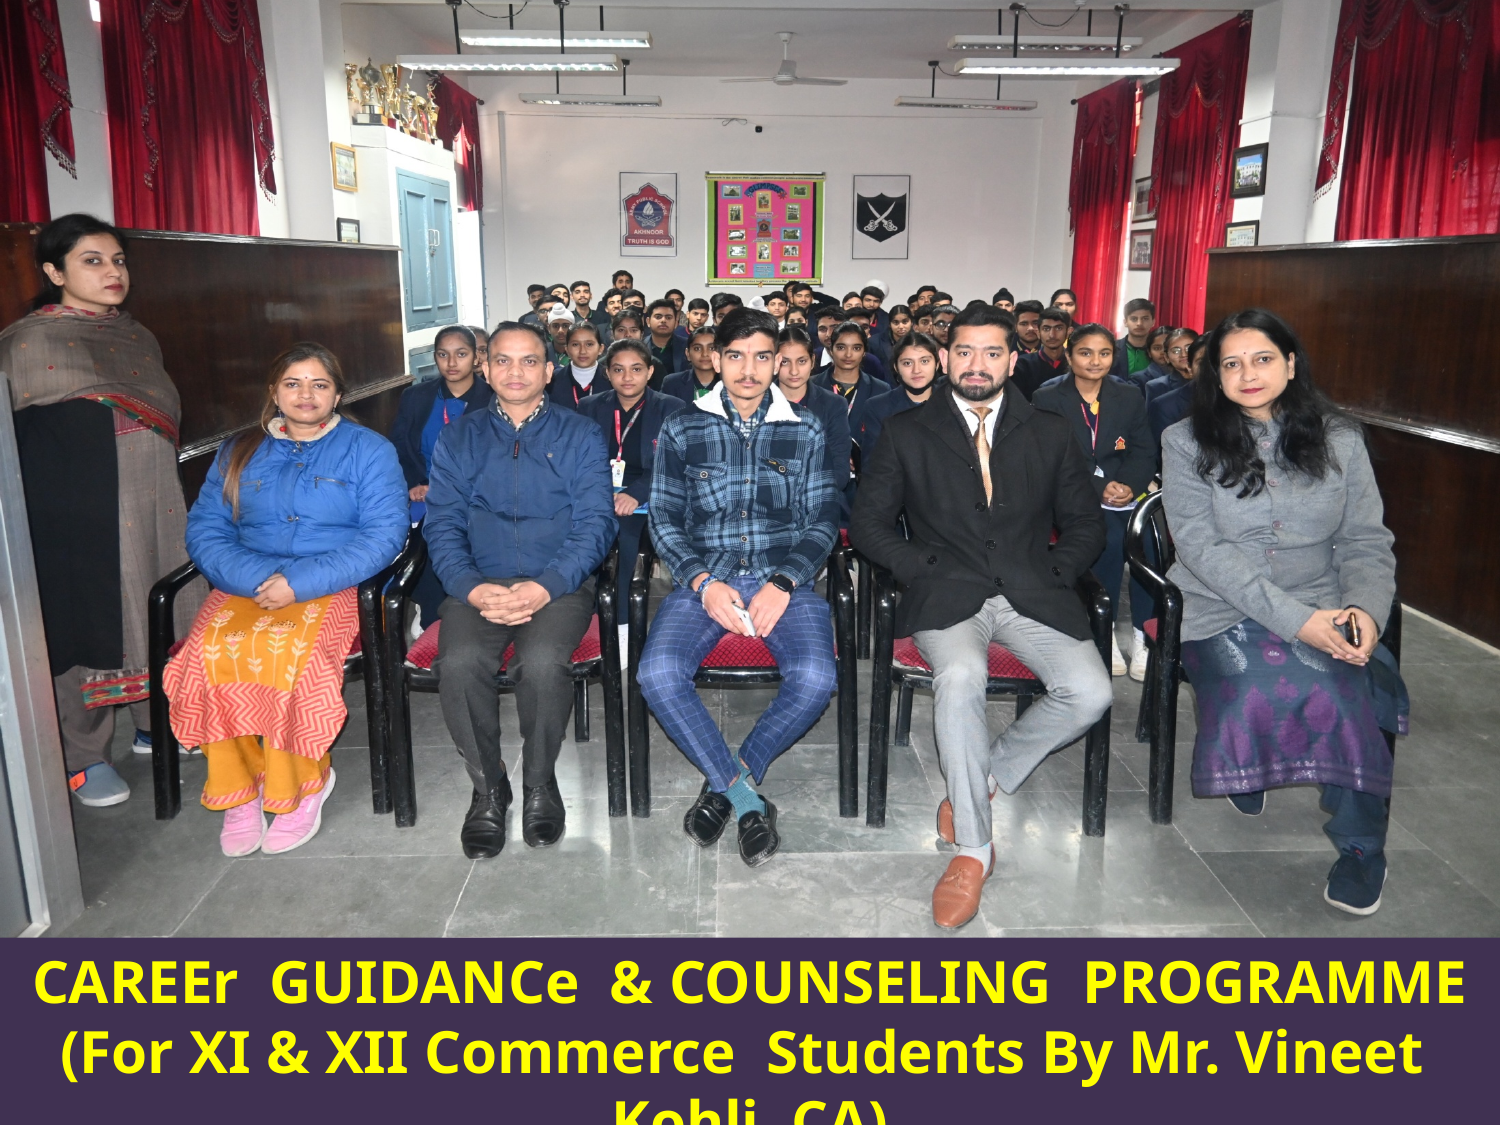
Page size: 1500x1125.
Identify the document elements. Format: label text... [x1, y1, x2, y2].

picture [0, 0, 1500, 938]
text_box CAREEr GUIDANCe & COUNSELING PROGRAMME (For XI & XII Commerce Students By Mr. Vineet Kohli, CA) [0, 946, 1500, 1125]
